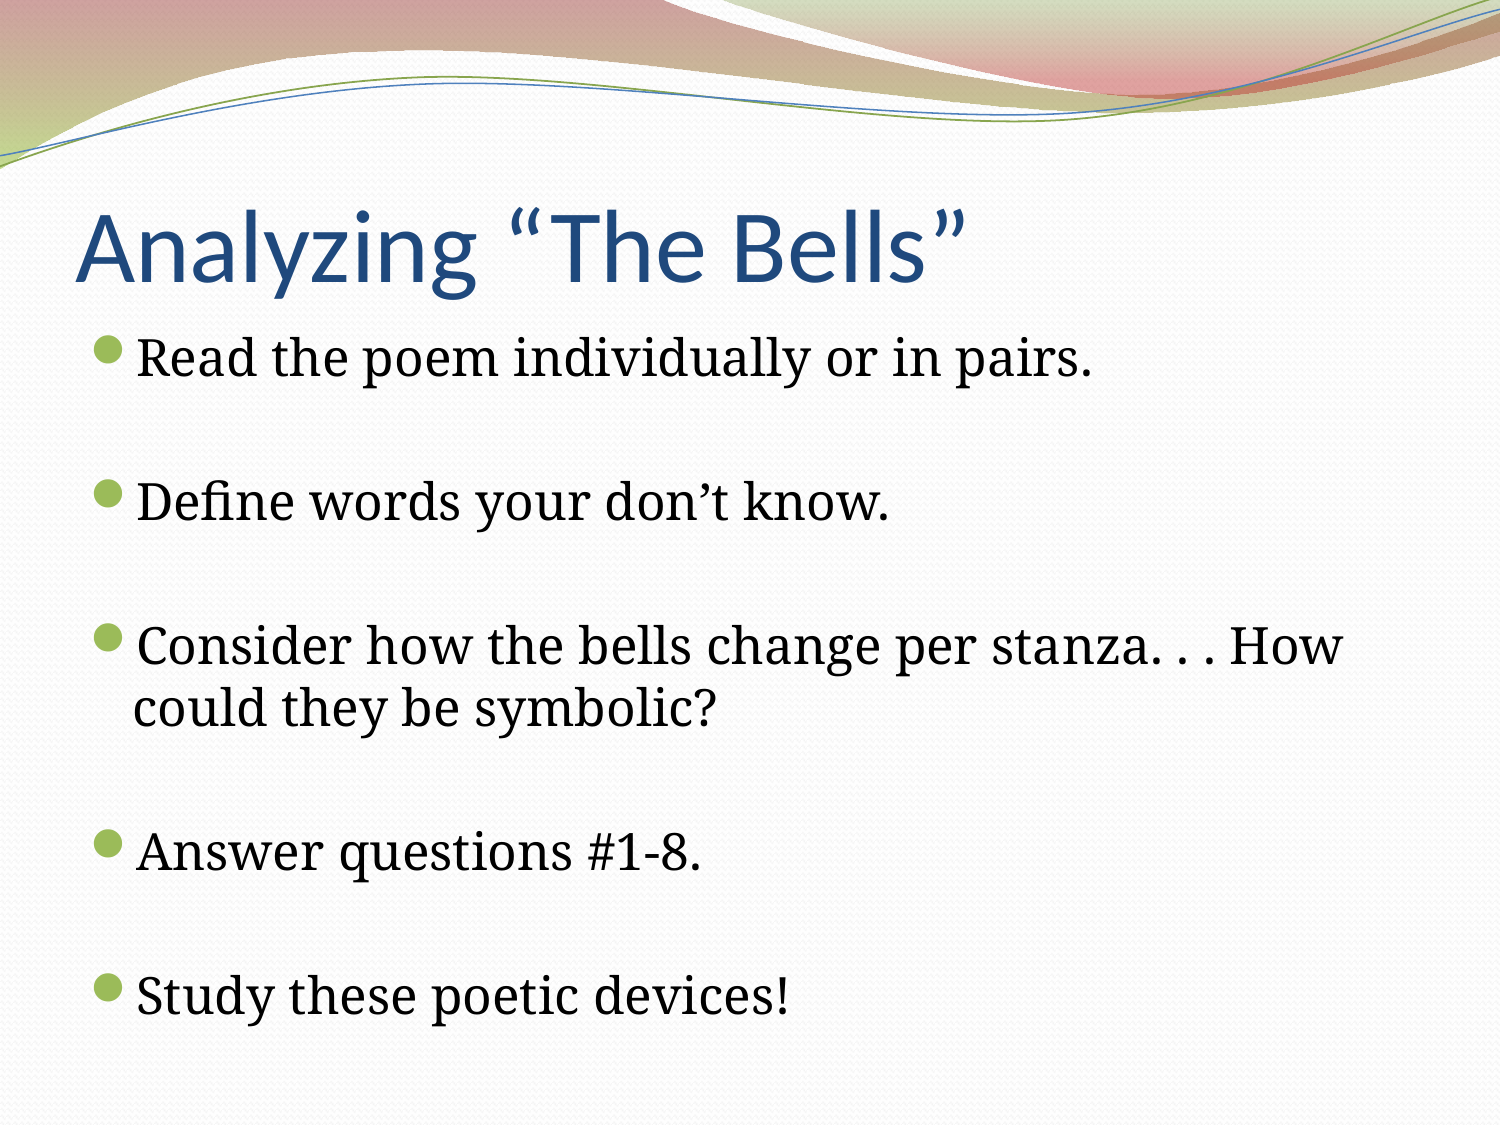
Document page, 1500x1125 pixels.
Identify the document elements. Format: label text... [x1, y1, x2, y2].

title Analyzing “The Bells” [75, 115, 1425, 303]
list Read the poem individually or in pairs. Define words your don’t know. Consider how the bells change per stanza. . . How could they be symbolic? Answer questions #1-8. Study these poetic devices! [75, 317, 1425, 1038]
